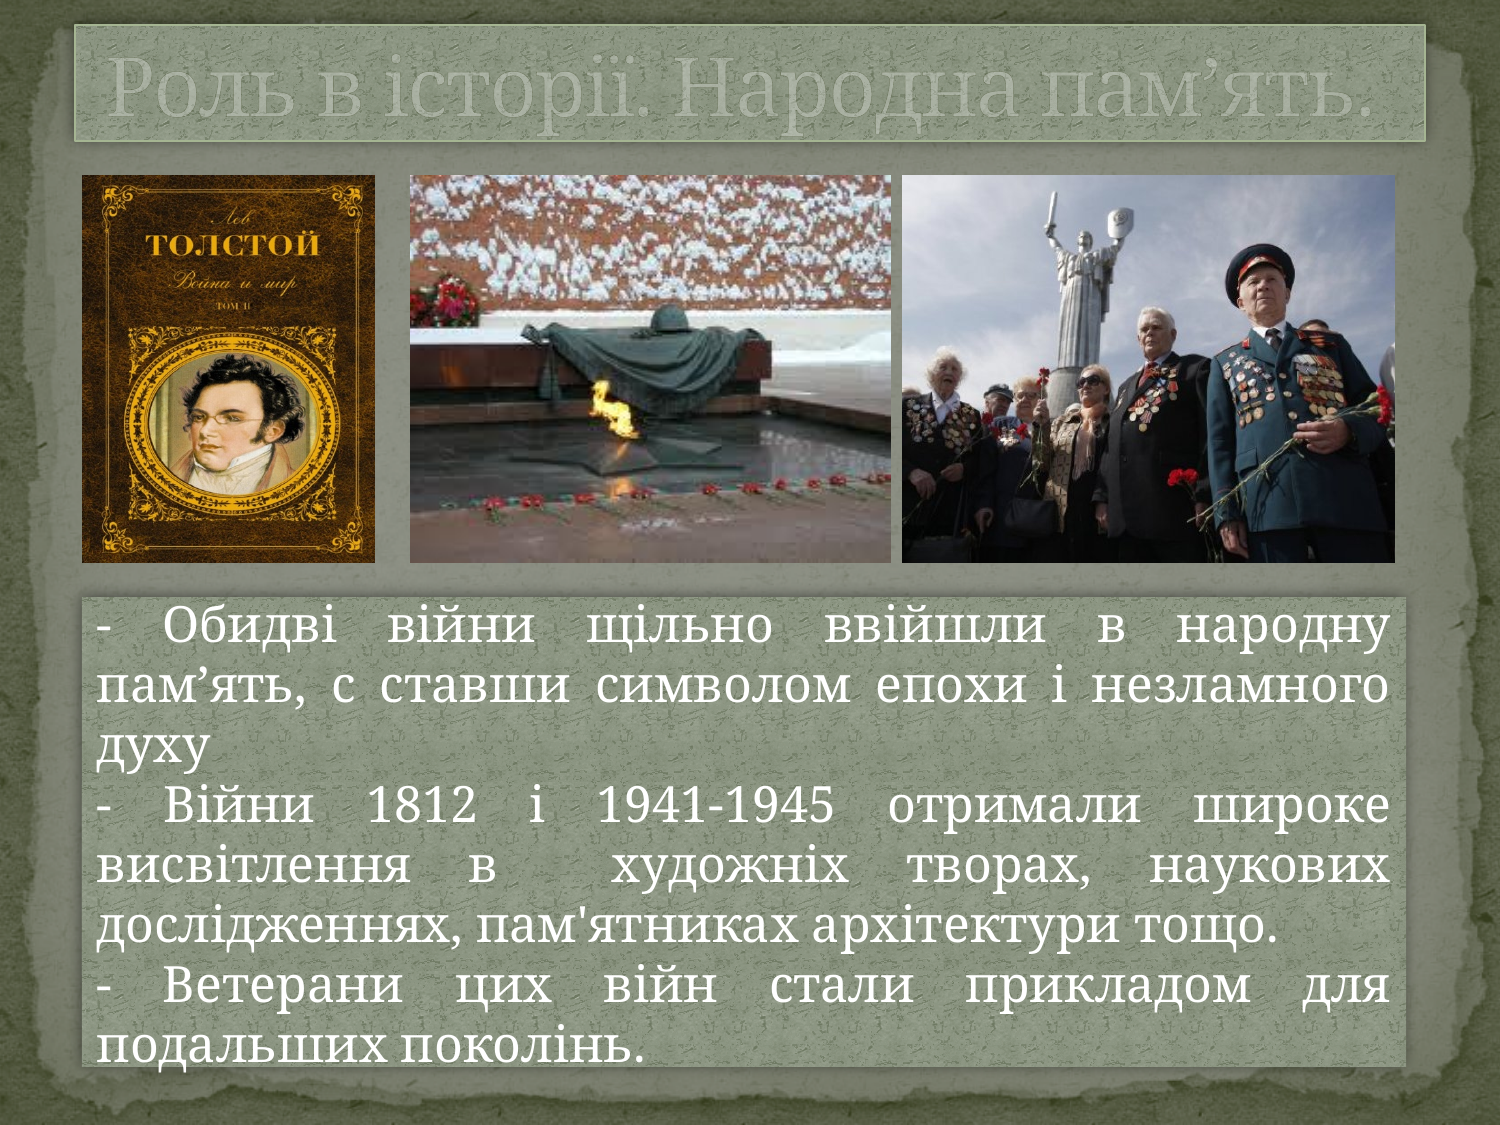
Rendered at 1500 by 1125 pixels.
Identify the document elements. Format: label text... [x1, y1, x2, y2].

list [84, 178, 374, 561]
text_box - Обидві війни щільно ввійшли в народну пам’ять, с ставши символом епохи і незламного духу - Війни 1812 і 1941-1945 отримали широке висвітлення в художніх творах, наукових дослідженнях, пам'ятниках архітектури тощо. - Ветерани цих війн стали прикладом для подальших поколінь. [81, 597, 1407, 1067]
title Роль в історії. Народна пам’ять. [74, 24, 1426, 142]
picture [410, 175, 891, 563]
picture [902, 175, 1395, 563]
